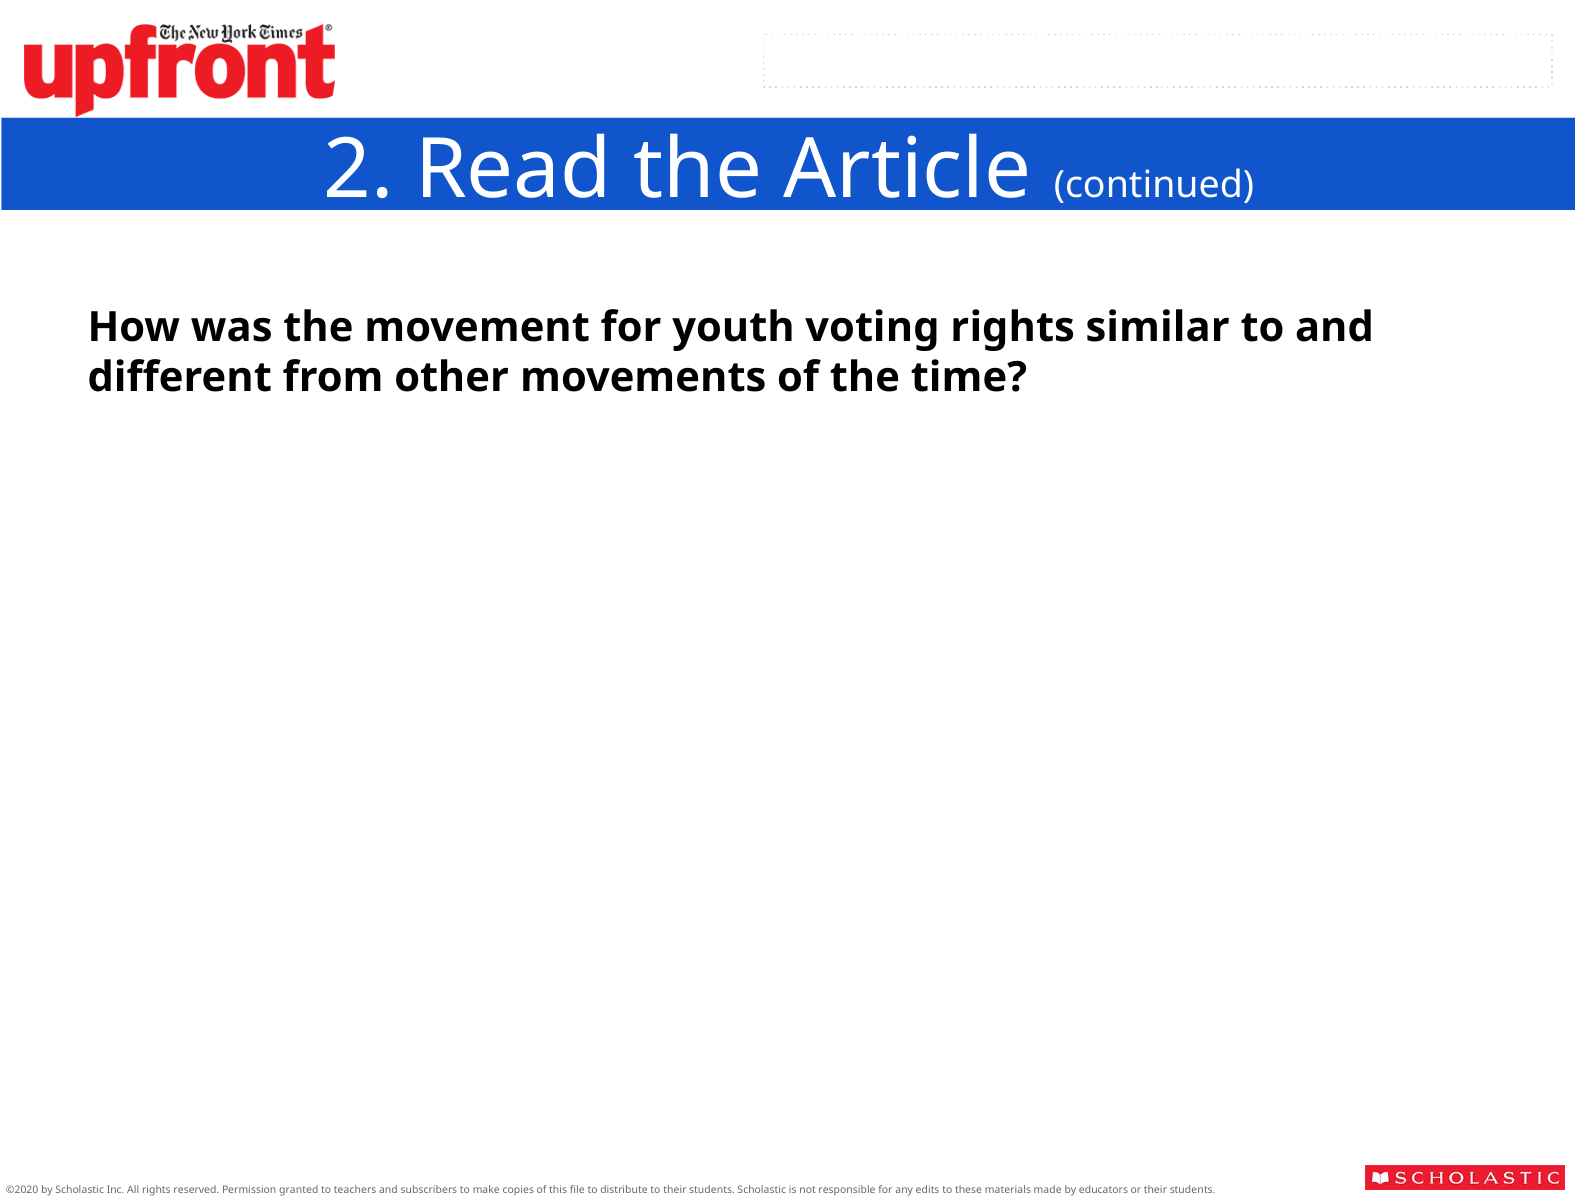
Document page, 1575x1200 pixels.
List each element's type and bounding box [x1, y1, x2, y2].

picture [24, 24, 335, 117]
picture [1365, 1165, 1565, 1190]
